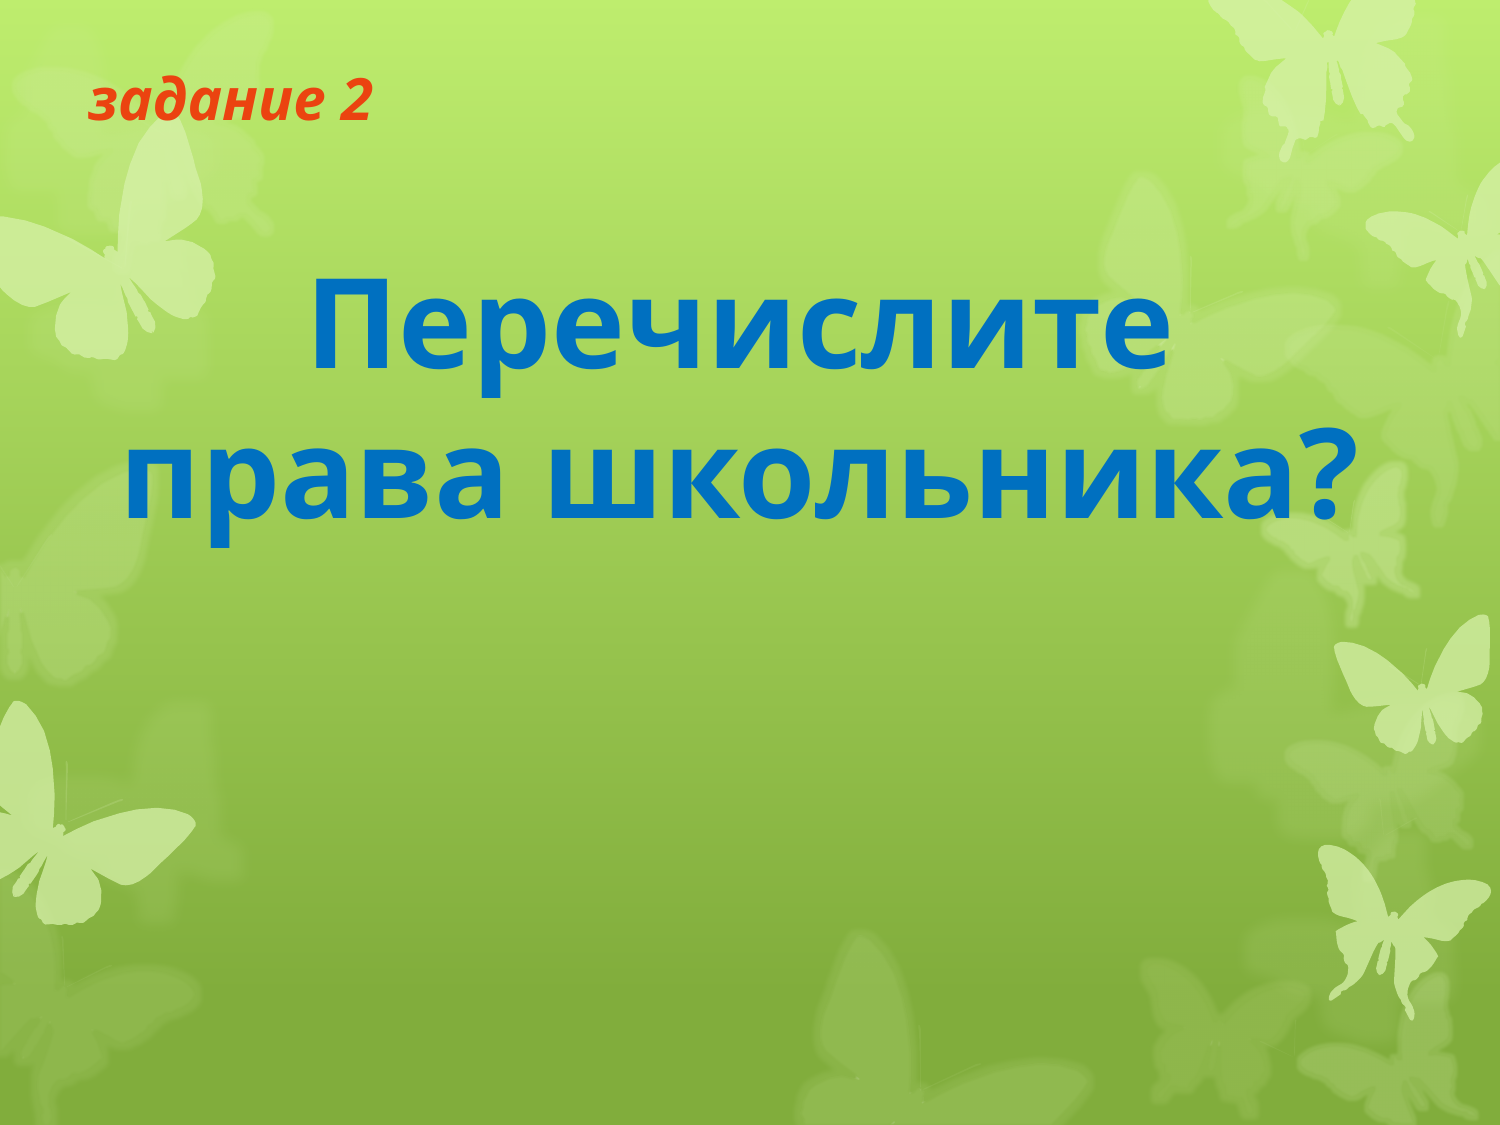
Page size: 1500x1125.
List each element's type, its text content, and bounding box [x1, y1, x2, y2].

title Перечислите права школьника? [100, 243, 1412, 551]
text_box задание 2 [72, 54, 404, 140]
